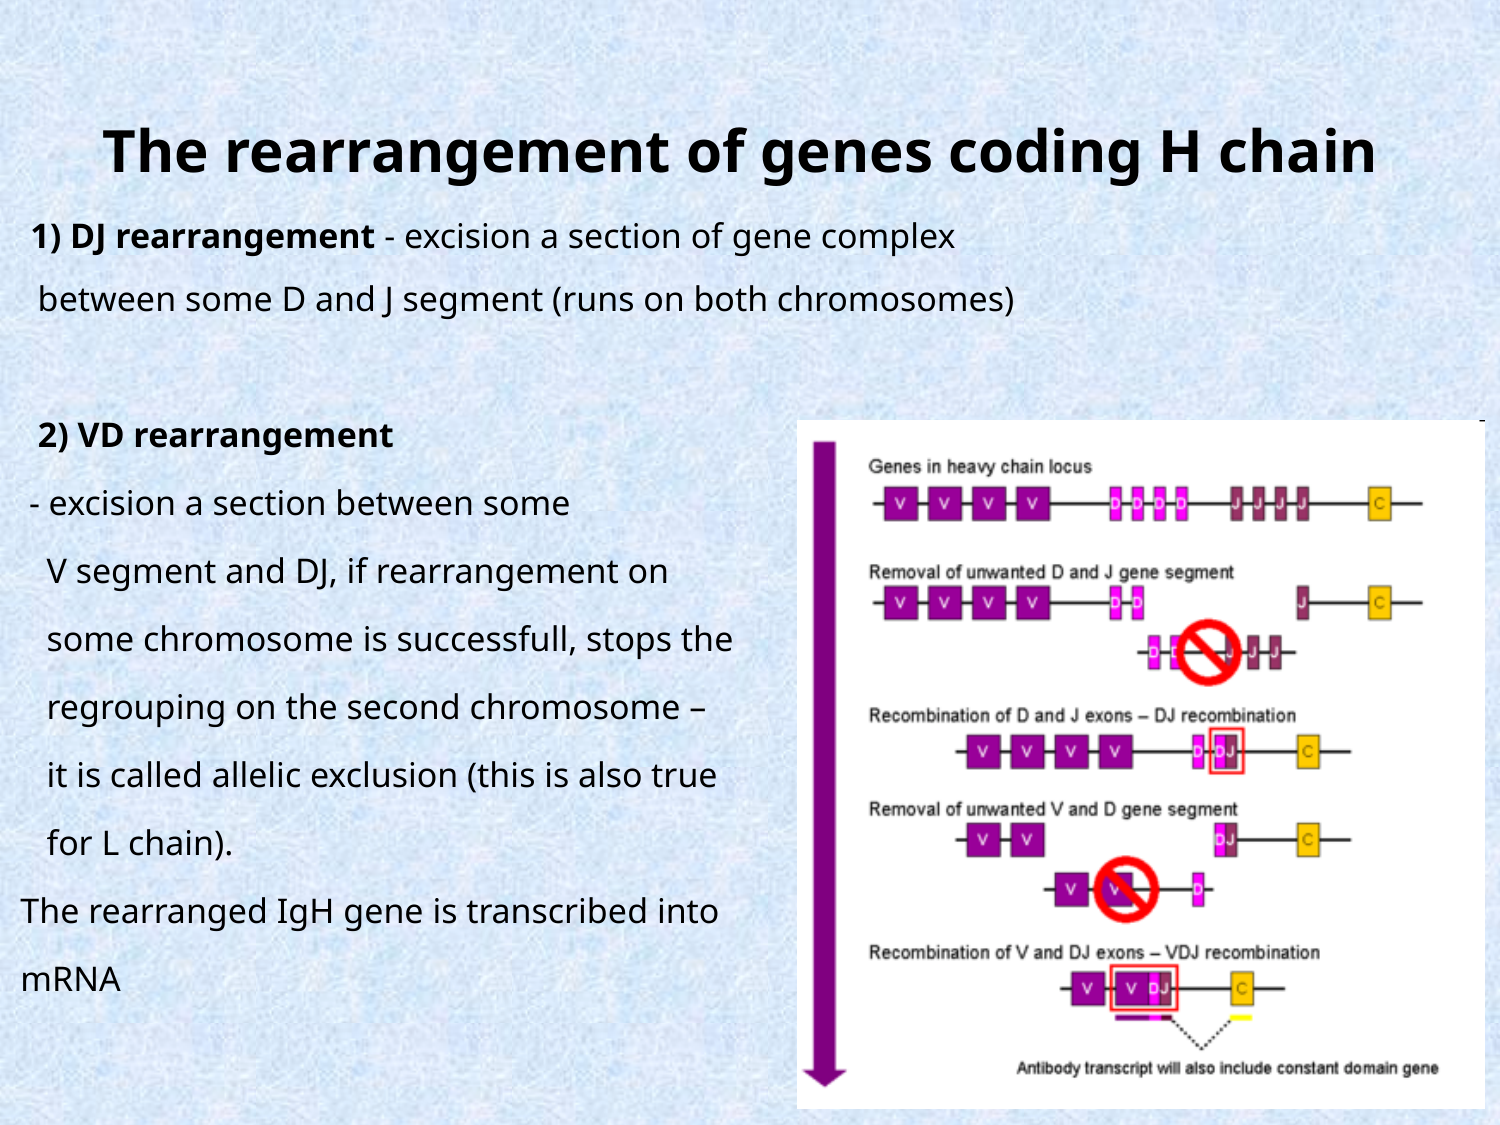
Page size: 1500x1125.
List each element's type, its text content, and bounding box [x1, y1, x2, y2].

picture [0, 0, 1500, 1125]
title The rearrangement of genes coding H chain [75, 45, 1425, 233]
list 1) DJ rearrangement - excision a section of gene complex between some D and J segment (runs on both chromosomes) 2) VD rearrangement - excision a section between some V segment and DJ, if rearrangement on some chromosome is successfull, stops the regrouping on the second chromosome – it is called allelic exclusion (this is also true for L chain). The rearranged IgH gene is transcribed into mRNA [0, 172, 1117, 1083]
